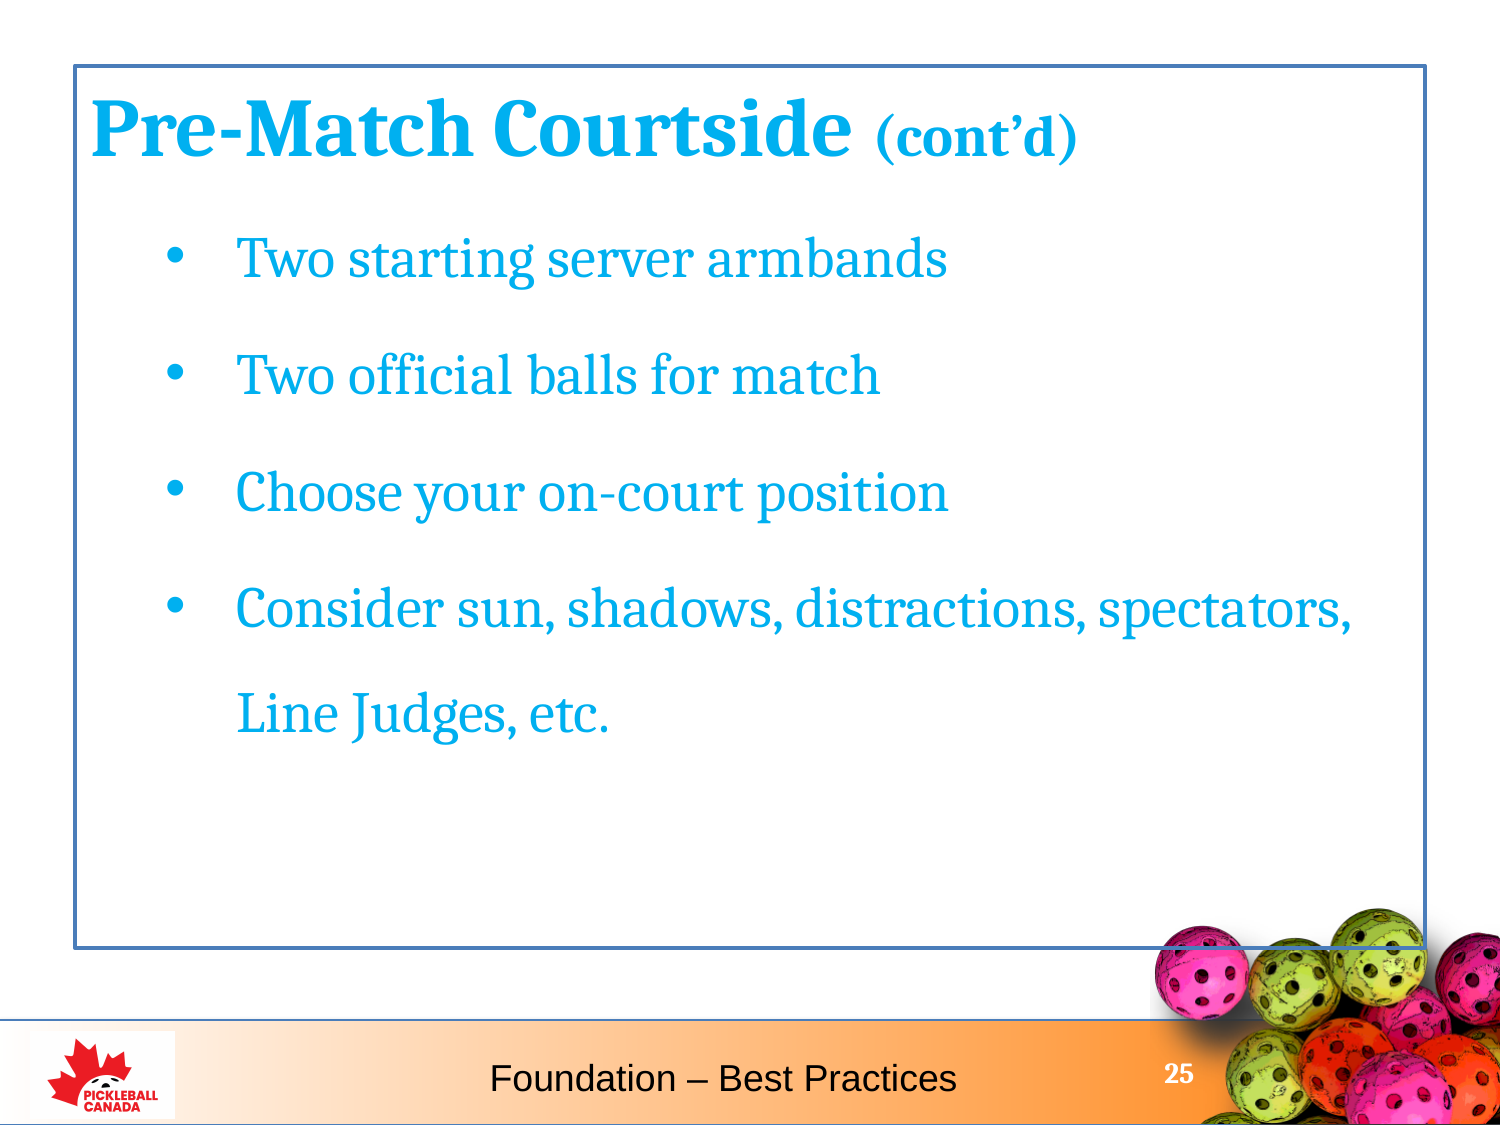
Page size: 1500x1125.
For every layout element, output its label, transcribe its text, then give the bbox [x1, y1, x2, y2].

picture [1150, 900, 1500, 1125]
picture [30, 1031, 175, 1119]
text_box Pre-Match Courtside (cont’d) Two starting server armbands Two official balls for match Choose your on-court position Consider sun, shadows, distractions, spectators, Line Judges, etc. [74, 65, 1425, 948]
